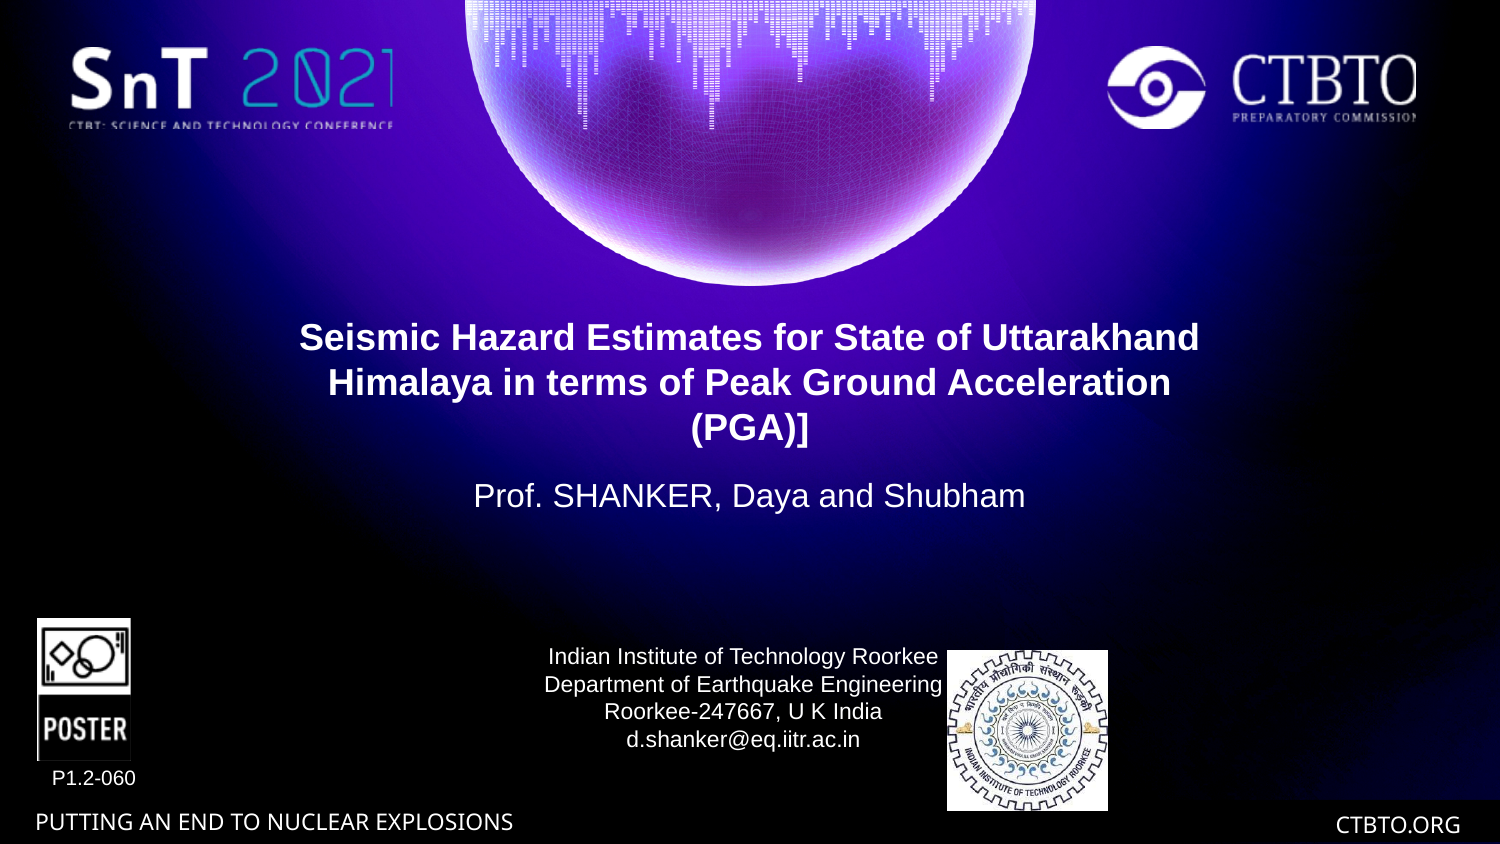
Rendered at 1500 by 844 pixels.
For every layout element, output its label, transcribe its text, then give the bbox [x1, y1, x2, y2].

text_box P1.2-060 [37, 757, 153, 798]
picture [0, 567, 1500, 811]
picture [0, 0, 1500, 311]
text_box Seismic Hazard Estimates for State of Uttarakhand Himalaya in terms of Peak Ground Acceleration (PGA)] Prof. SHANKER, Daya and Shubham [0, 311, 1500, 567]
text_box Indian Institute of Technology Roorkee Department of Earthquake Engineering Roorkee-247667, U K India d.shanker@eq.iitr.ac.in [485, 634, 1002, 759]
